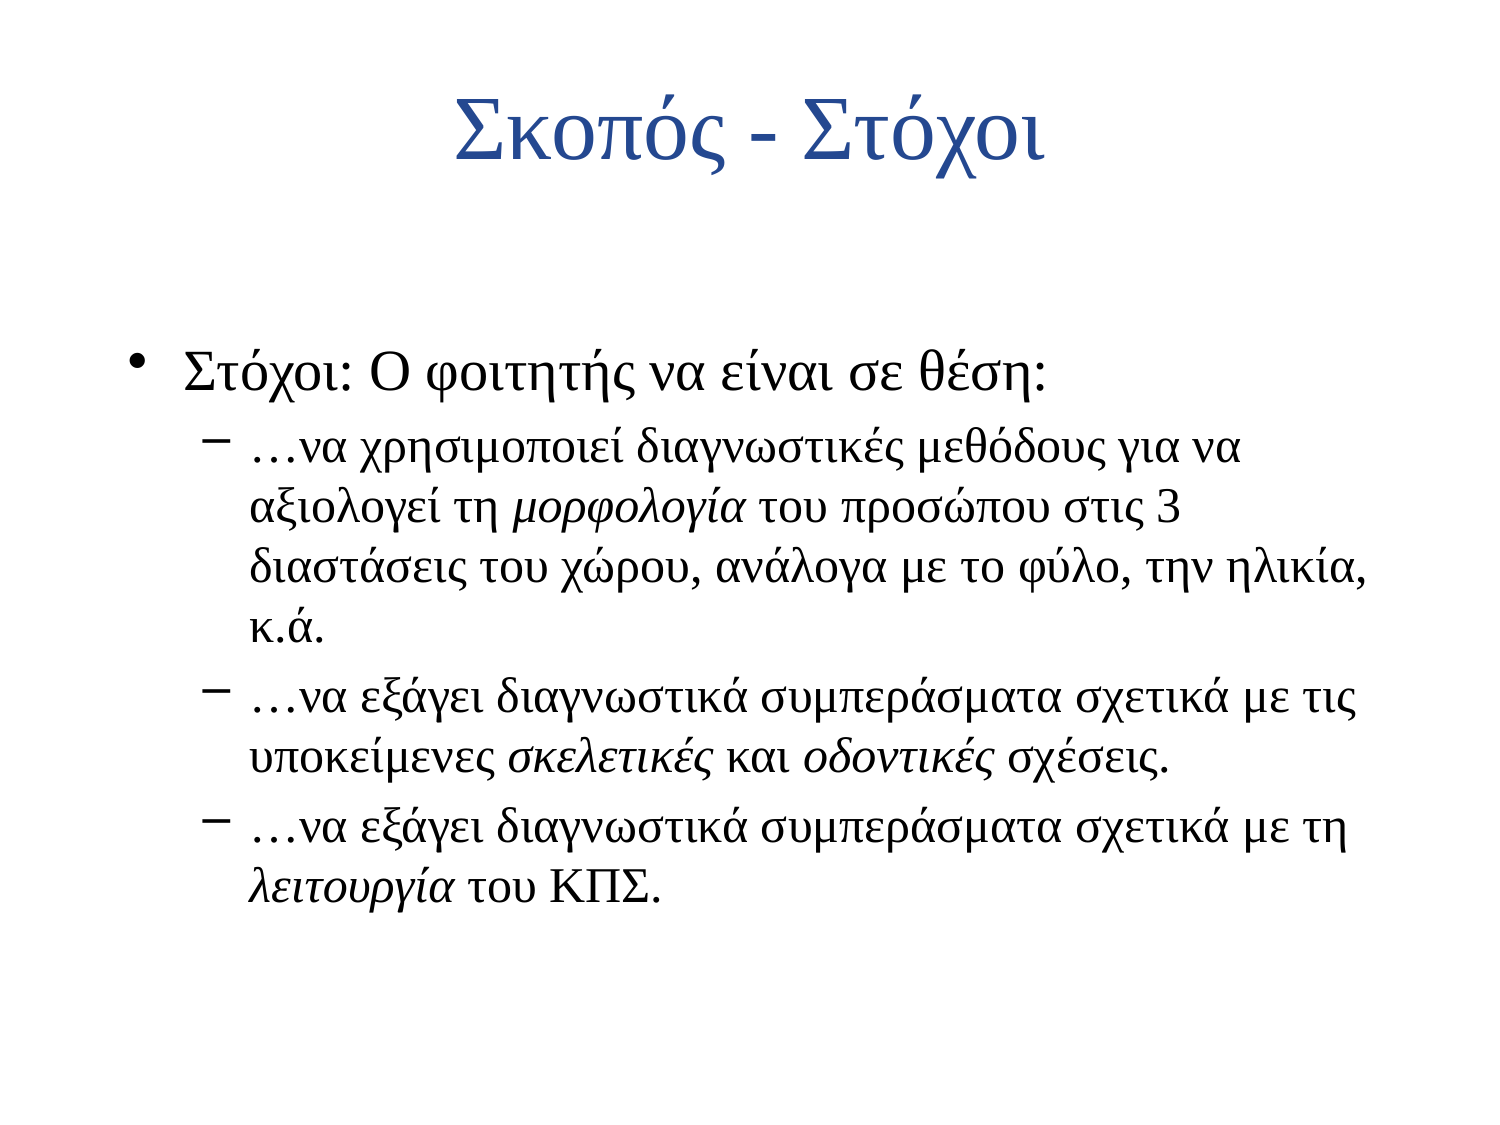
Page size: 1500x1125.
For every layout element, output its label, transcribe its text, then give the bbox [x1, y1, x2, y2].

list Στόχοι: Ο φοιτητής να είναι σε θέση: …να χρησιμοποιεί διαγνωστικές μεθόδους για να αξιολογεί τη μορφολογία του προσώπου στις 3 διαστάσεις του χώρου, ανάλογα με το φύλο, την ηλικία, κ.ά. …να εξάγει διαγνωστικά συμπεράσματα σχετικά με τις υποκείμενες σκελετικές και οδοντικές σχέσεις. …να εξάγει διαγνωστικά συμπεράσματα σχετικά με τη λειτουργία του ΚΠΣ. [112, 324, 1388, 1001]
title Σκοπός - Στόχοι [112, 28, 1388, 217]
